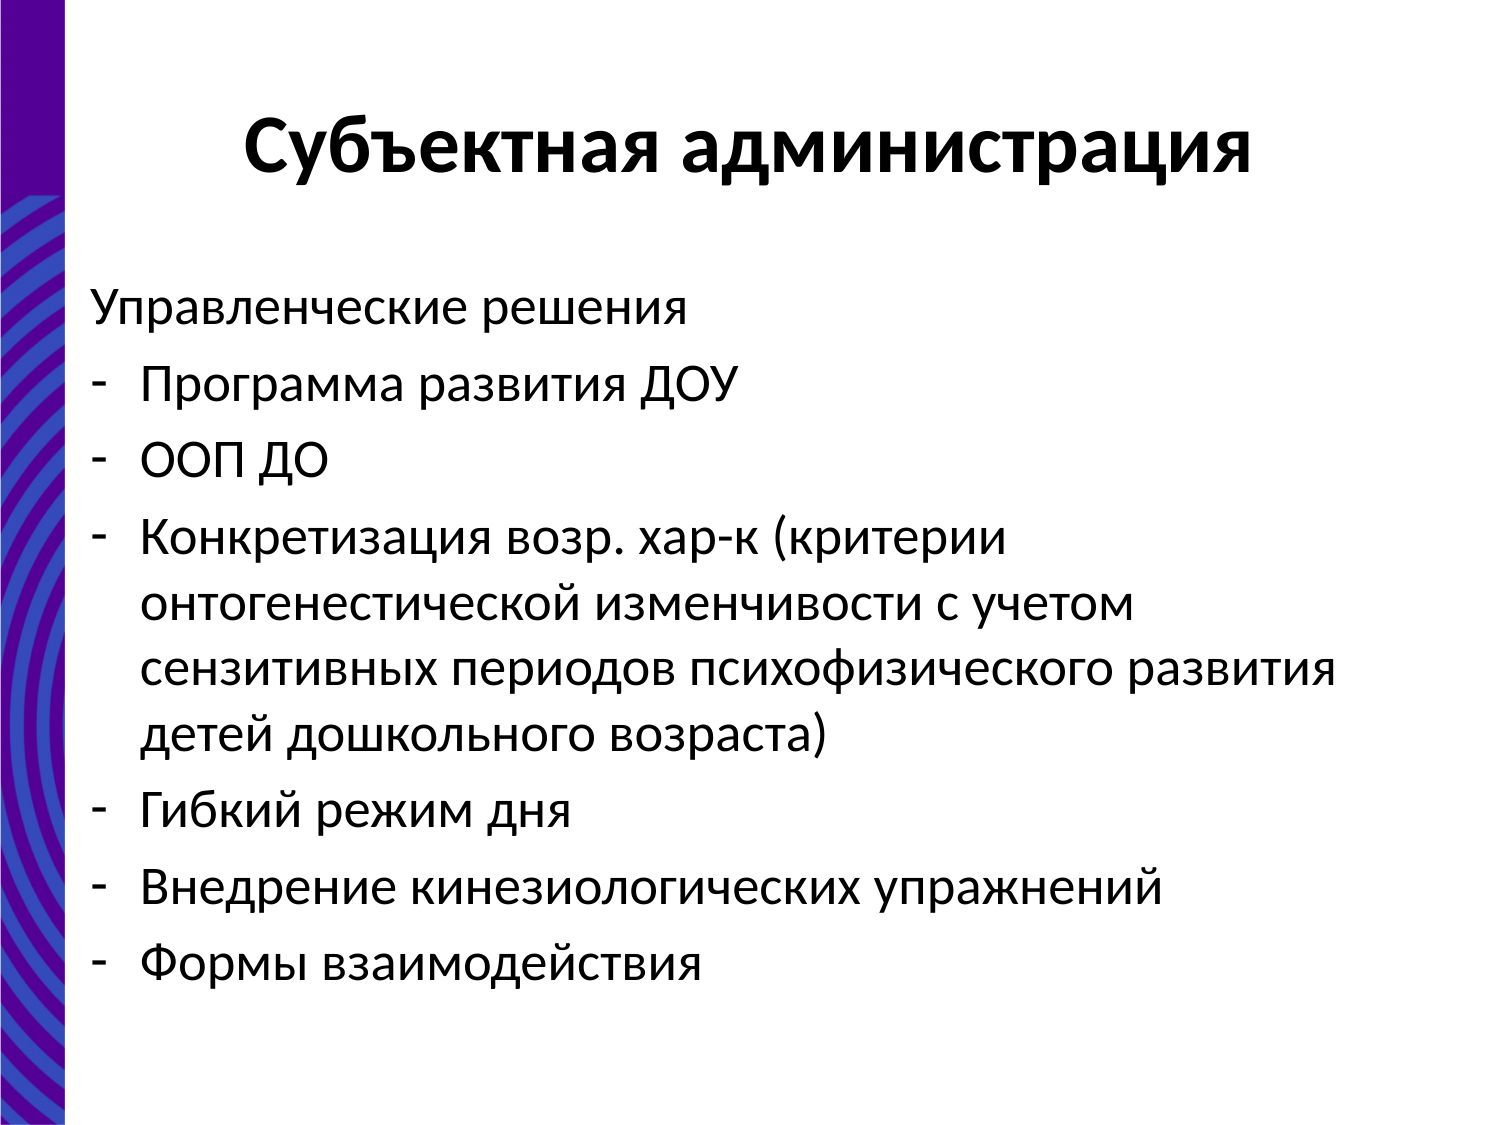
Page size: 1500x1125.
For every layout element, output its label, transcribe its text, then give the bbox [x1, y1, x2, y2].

title Субъектная администрация [75, 45, 1425, 233]
picture [0, 0, 596, 1124]
list Управленческие решения Программа развития ДОУ ООП ДО Конкретизация возр. хар-к (критерии онтогенестической изменчивости с учетом сензитивных периодов психофизического развития детей дошкольного возраста) Гибкий режим дня Внедрение кинезиологических упражнений Формы взаимодействия [75, 262, 1425, 1005]
